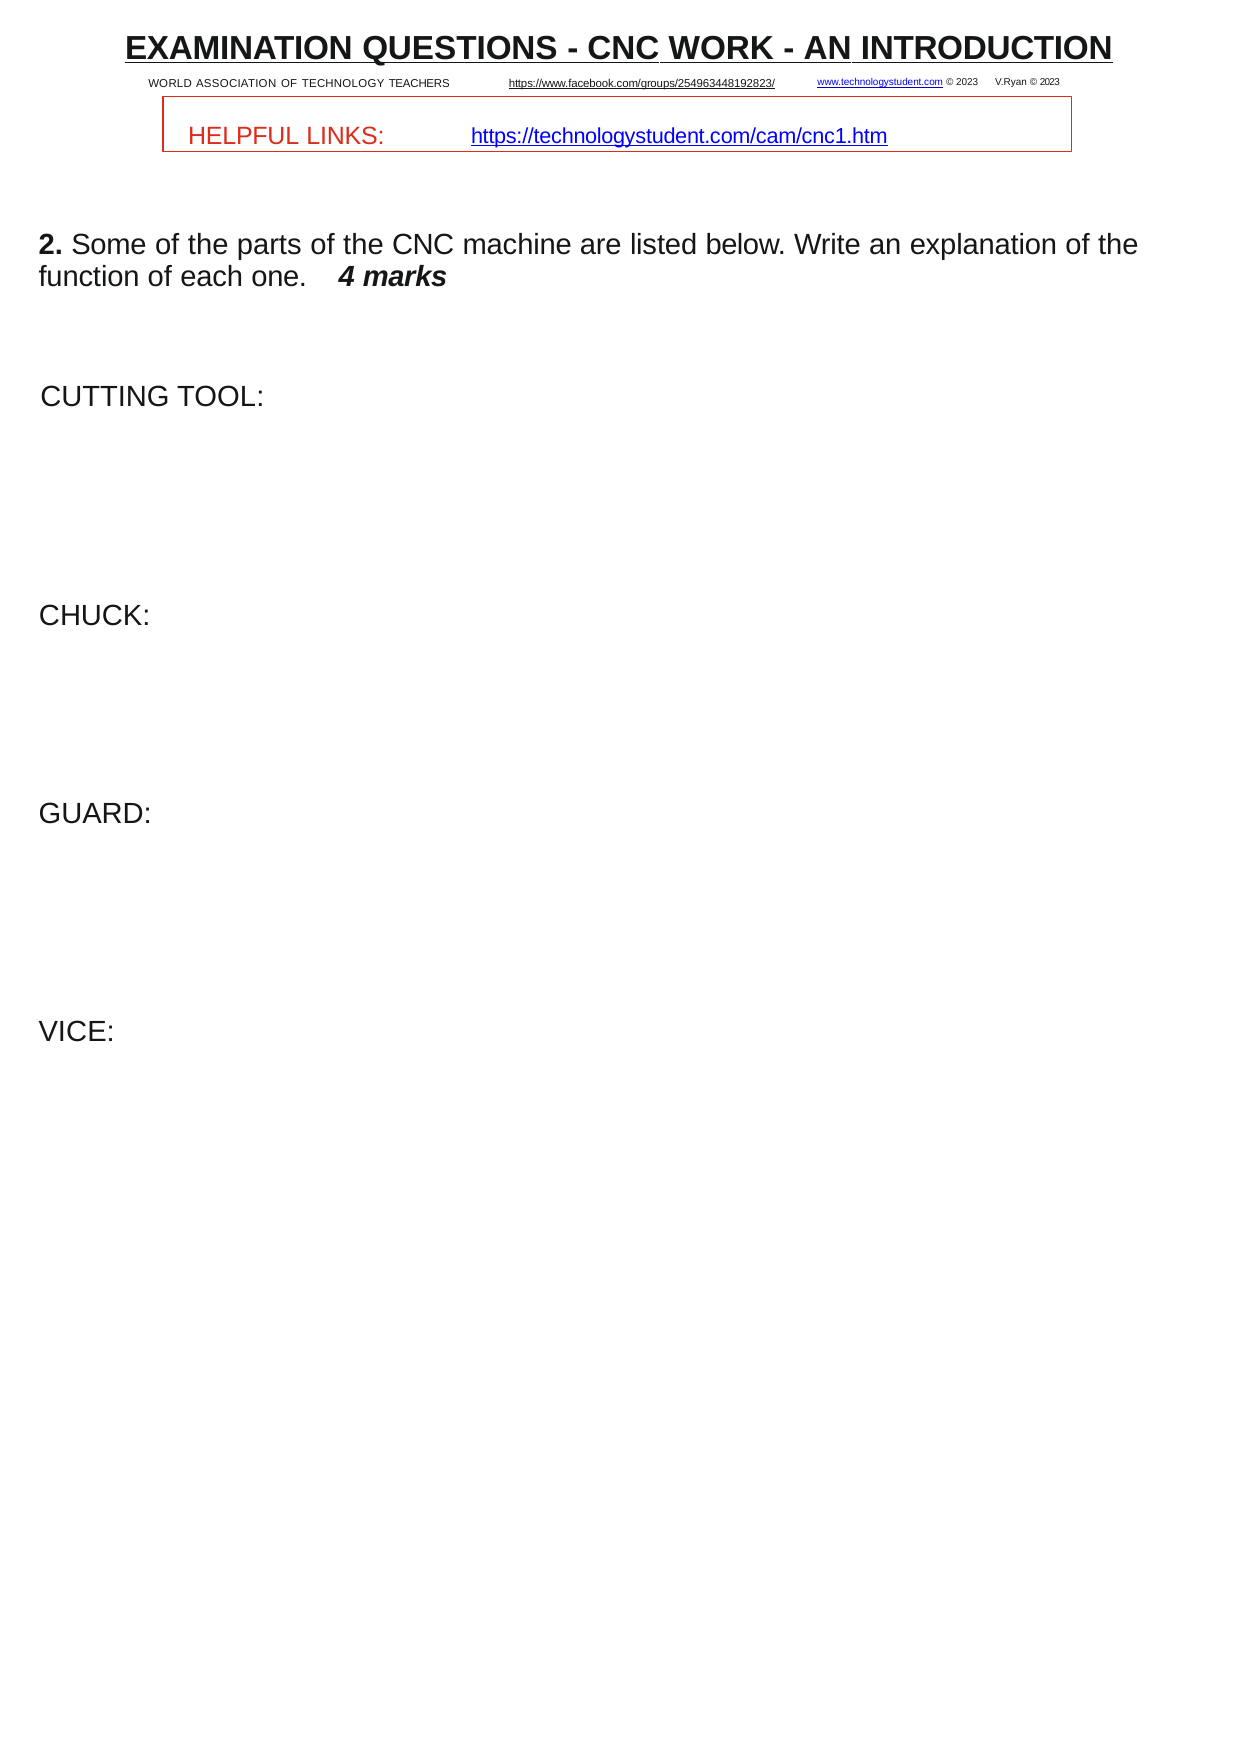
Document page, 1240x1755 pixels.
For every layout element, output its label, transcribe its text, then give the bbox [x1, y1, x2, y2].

text_box EXAMINATION QUESTIONS - CNC WORK - AN INTRODUCTION WORLD ASSOCIATION OF TECHNOLOGY TEACHERS https://www.facebook.com/groups/254963448192823/ www.technologystudent.com © 2023 V.Ryan © 2023 [118, 12, 1126, 91]
text_box CHUCK: [36, 594, 1211, 632]
text_box HELPFUL LINKS: https://technologystudent.com/cam/cnc1.htm [162, 96, 1072, 152]
text_box 2. Some of the parts of the CNC machine are listed below. Write an explanation of the function of each one. 4 marks CUTTING TOOL: [36, 222, 1211, 413]
text_box GUARD: [36, 792, 1211, 830]
text_box VICE: [36, 1010, 1211, 1048]
